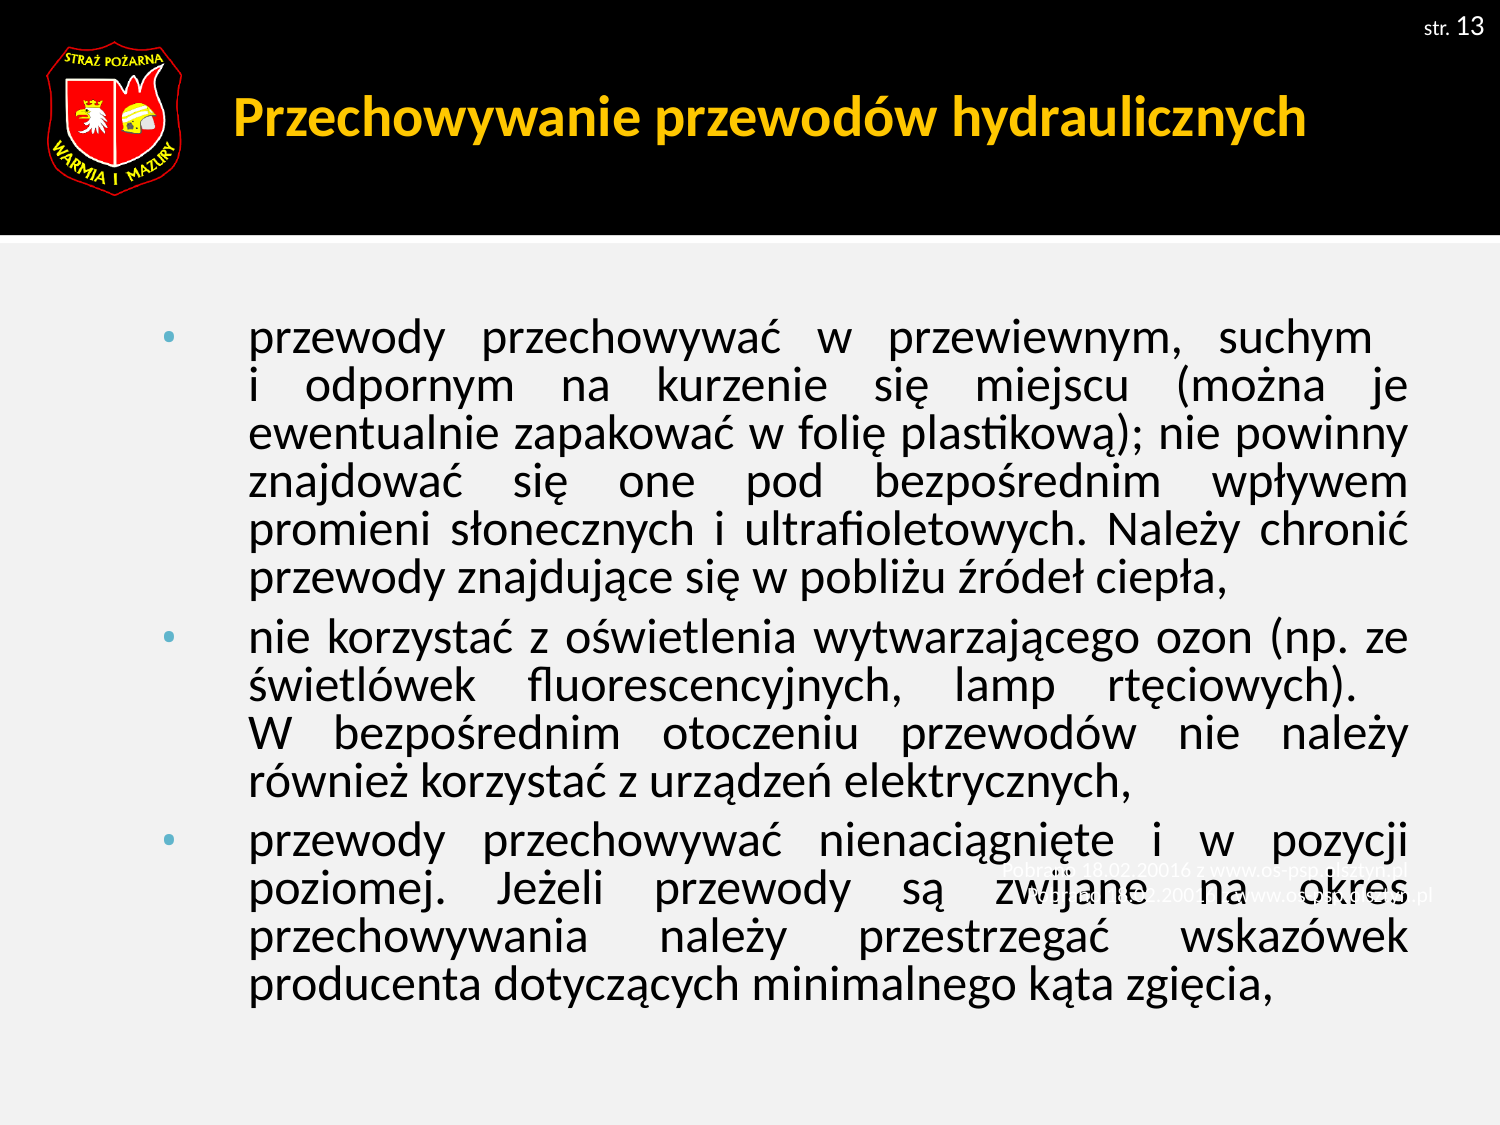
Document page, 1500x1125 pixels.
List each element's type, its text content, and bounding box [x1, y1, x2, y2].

list Pobrano 18.02.20016 z www.os-psp.olsztyn.pl [999, 871, 1500, 931]
text_box [44, 268, 1405, 439]
list Pobrano 18.02.20016 z www.os-psp.olsztyn.pl [974, 846, 1481, 906]
list przewody przechowywać w przewiewnym, suchym i odpornym na kurzenie się miejscu (można je ewentualnie zapakować w folię plastikową); nie powinny znajdować się one pod bezpośrednim wpływem promieni słonecznych i ultrafioletowych. Należy chronić przewody znajdujące się w pobliżu źródeł ciepła, nie korzystać z oświetlenia wytwarzającego ozon (np. ze świetlówek fluorescencyjnych, lamp rtęciowych). W bezpośrednim otoczeniu przewodów nie należy również korzystać z urządzeń elektrycznych, przewody przechowywać nienaciągnięte i w pozycji poziomej. Jeżeli przewody są zwijane na okres przechowywania należy przestrzegać wskazówek producenta dotyczących minimalnego kąta zgięcia, [76, 300, 1425, 660]
title Przechowywanie przewodów hydraulicznych [218, 41, 1388, 185]
slide_number str. 13 [1404, 0, 1500, 41]
picture [46, 41, 182, 196]
